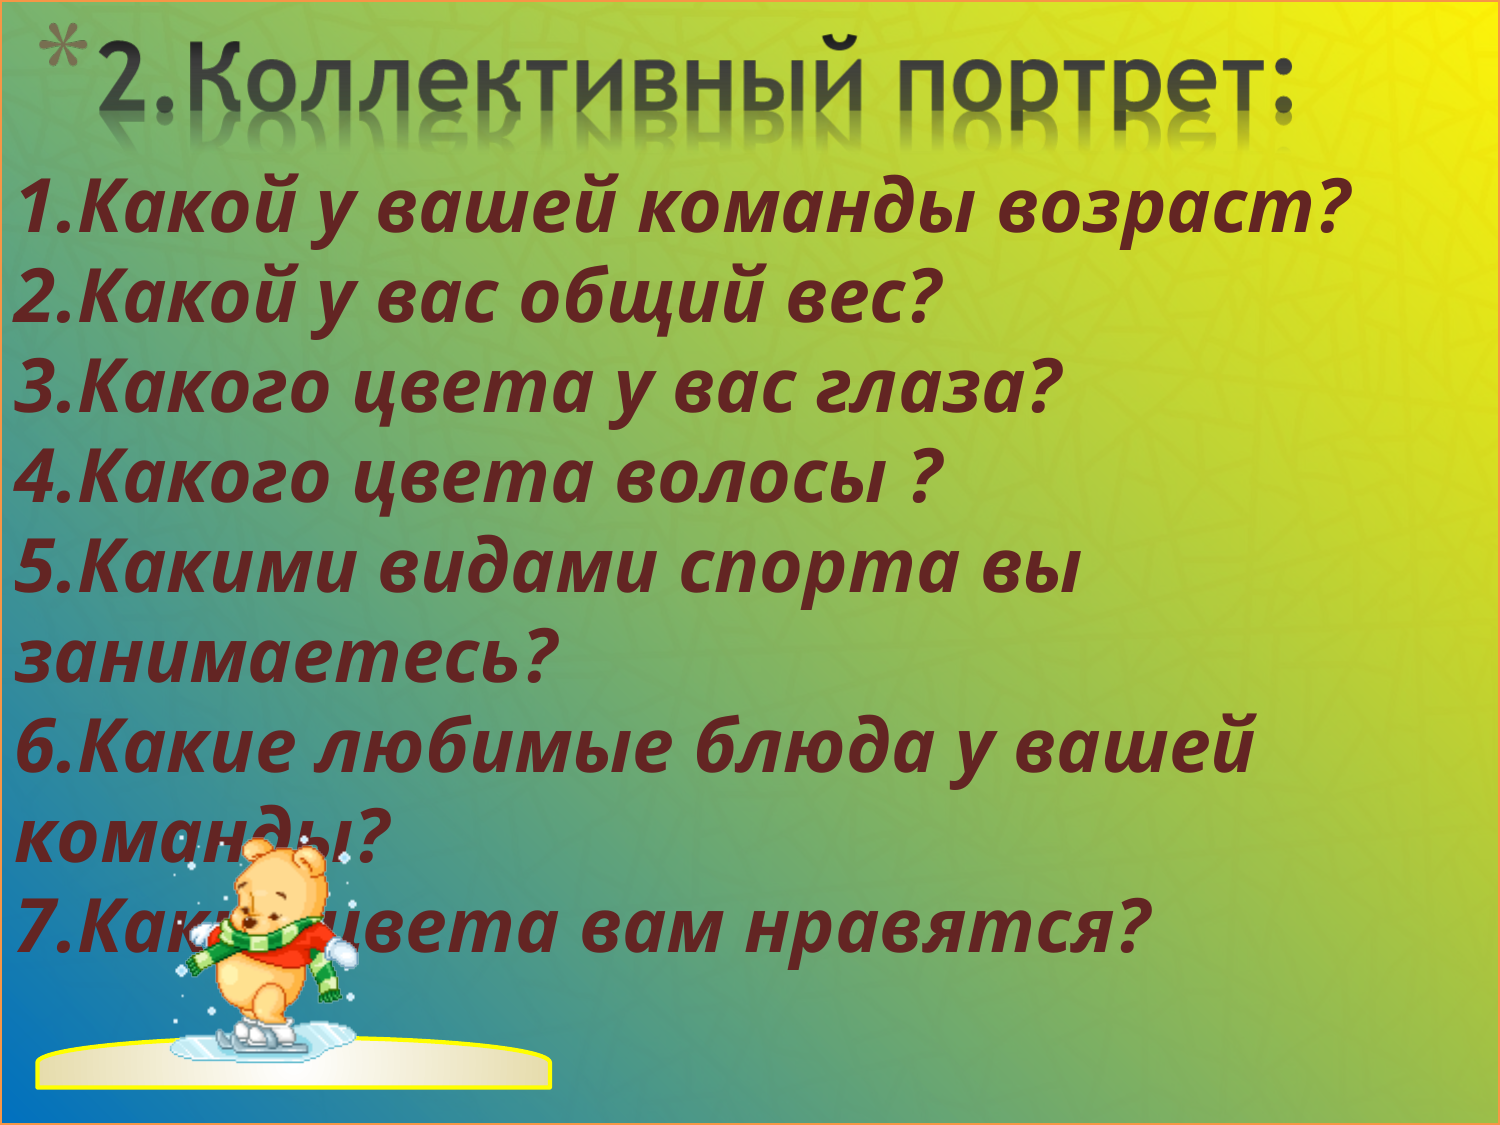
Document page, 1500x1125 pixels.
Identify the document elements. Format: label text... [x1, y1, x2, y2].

picture [0, 0, 1361, 208]
text_box [35, 1036, 553, 1090]
picture [162, 824, 363, 1066]
text_box 1.Какой у вашей команды возраст? 2.Какой у вас общий вес? 3.Какого цвета у вас глаза? 4.Какого цвета волосы ? 5.Какими видами спорта вы занимаетесь? 6.Какие любимые блюда у вашей команды? 7.Какие цвета вам нравятся? [0, 0, 1500, 1125]
